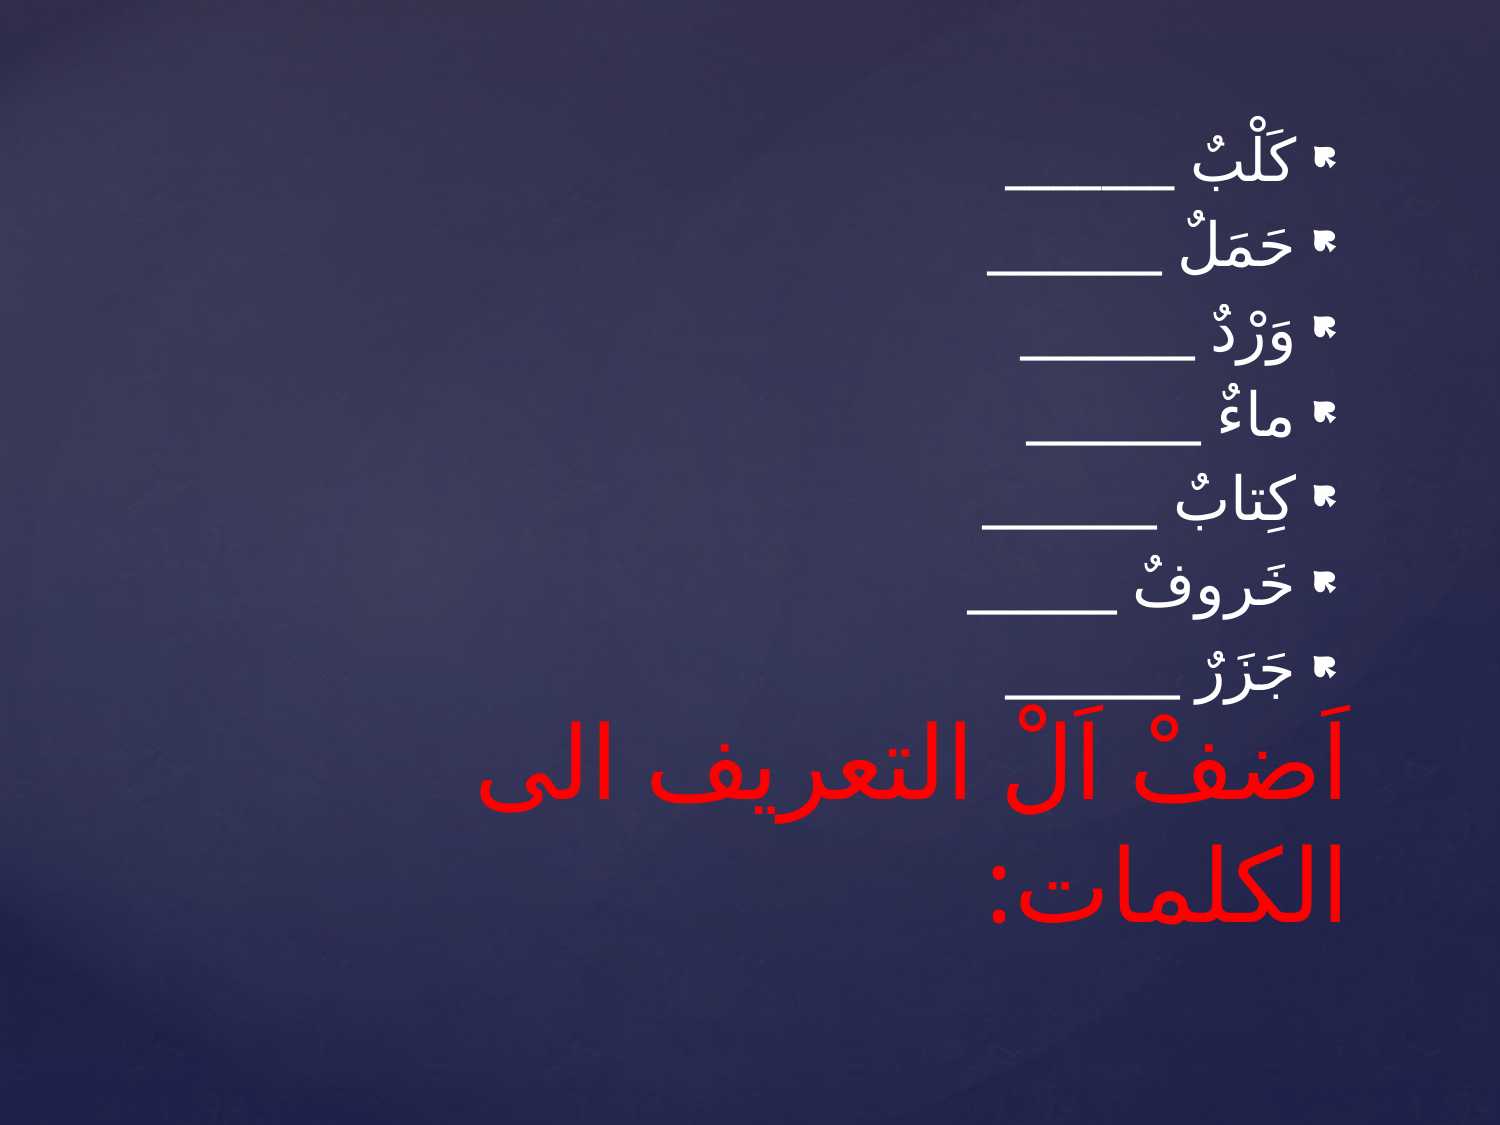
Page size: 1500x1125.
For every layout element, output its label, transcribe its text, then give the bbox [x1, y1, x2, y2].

title اَضفْ اَلْ التعريف الى الكلمات: [127, 800, 1365, 950]
list كَلْبٌ _______ حَمَلٌ _______ وَرْدٌ _______ ماءٌ _______ كِتابٌ _______ خَروفٌ ______ جَزَرٌ _______ [350, 112, 1350, 713]
